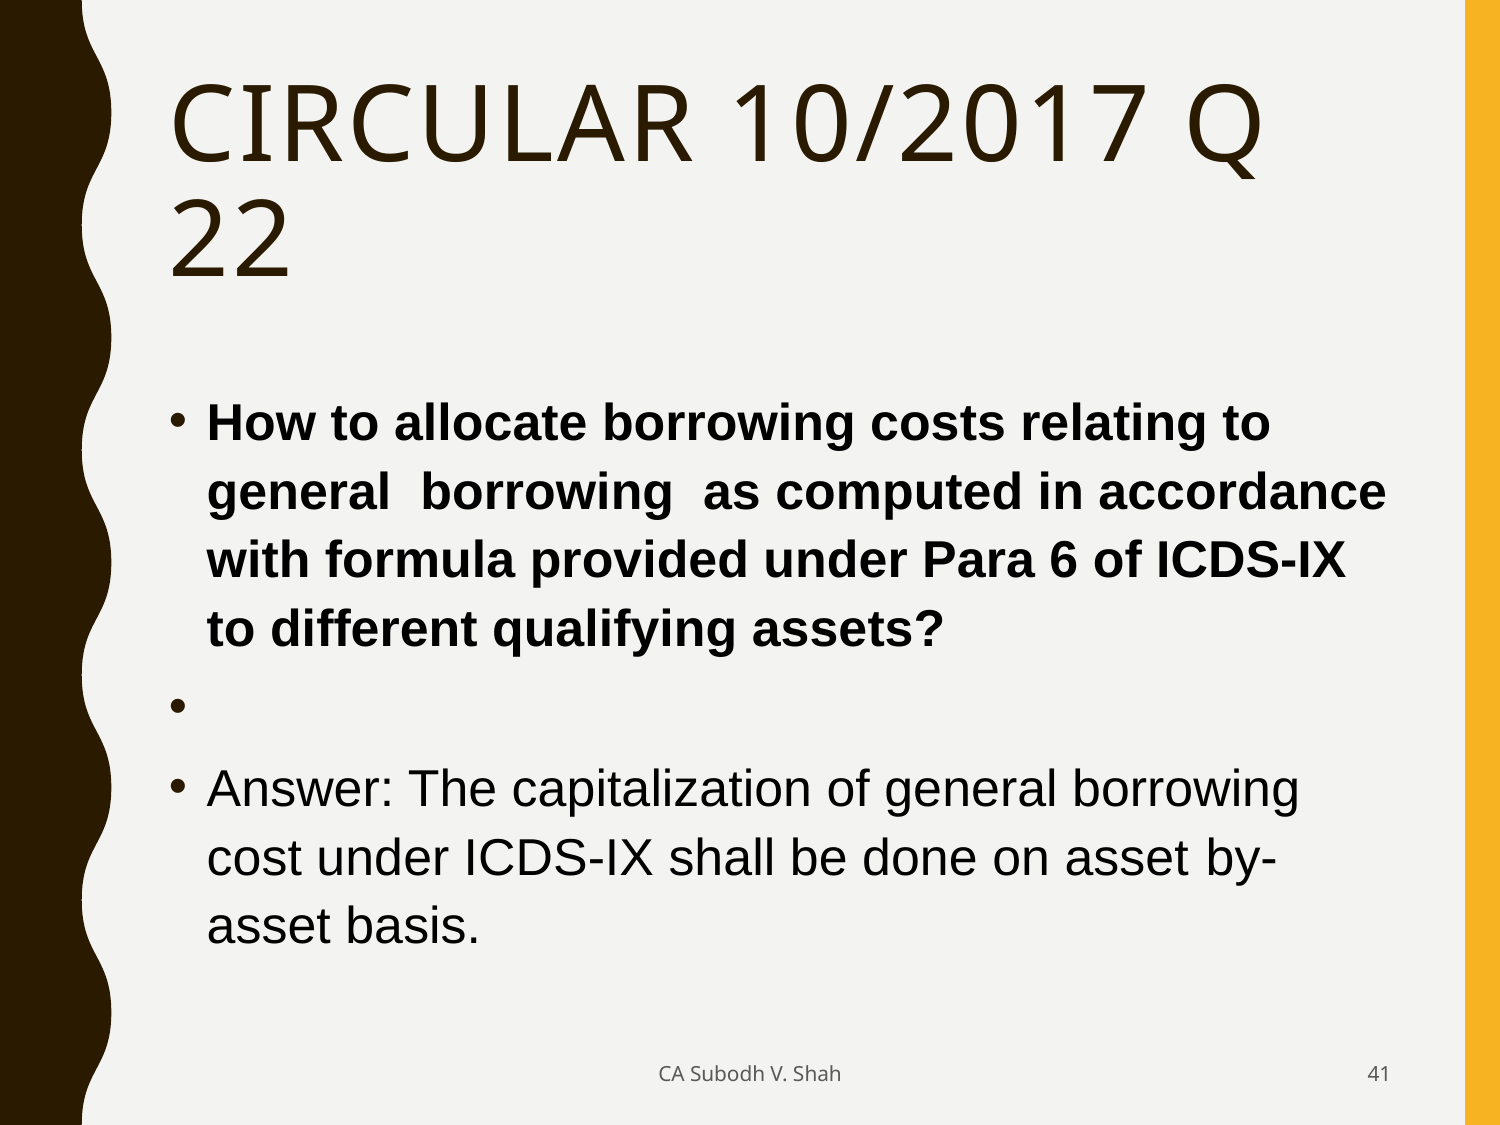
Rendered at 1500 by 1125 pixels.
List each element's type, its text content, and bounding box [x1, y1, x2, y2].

footer CA Subodh V. Shah [496, 1045, 1004, 1103]
title Circular 10/2017 Q 22 [154, 62, 1407, 308]
list How to allocate borrowing costs relating to general borrowing as computed in accordance with formula provided under Para 6 of ICDS-IX to different qualifying assets? Answer: The capitalization of general borrowing cost under ICDS-IX shall be done on asset­ by-asset basis. [154, 375, 1407, 965]
slide_number 41 [1059, 1045, 1407, 1103]
